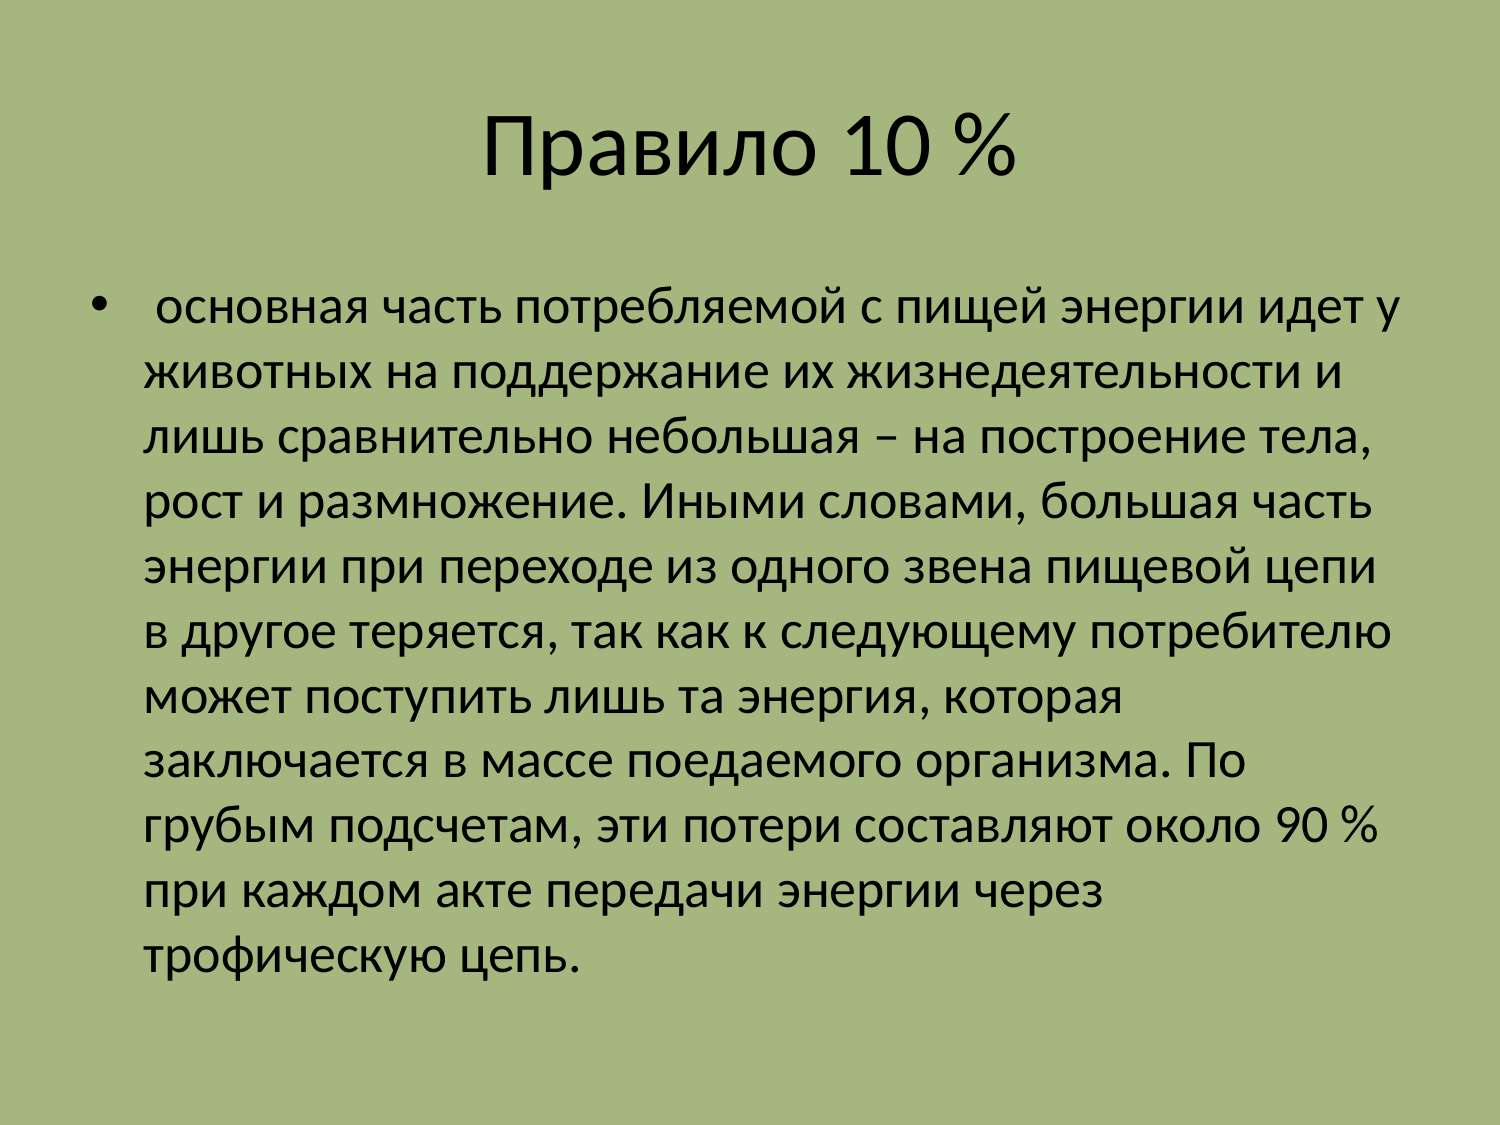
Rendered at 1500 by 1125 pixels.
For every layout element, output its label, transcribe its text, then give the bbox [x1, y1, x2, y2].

title Правило 10 % [75, 45, 1425, 233]
list основная часть потребляемой с пищей энергии идет у животных на поддержание их жизнедеятельности и лишь сравнительно небольшая – на построение тела, рост и размножение. Иными словами, большая часть энергии при переходе из одного звена пищевой цепи в другое теряется, так как к следующему потребителю может поступить лишь та энергия, которая заключается в массе поедаемого организма. По грубым подсчетам, эти потери составляют около 90 % при каждом акте передачи энергии через трофическую цепь. [75, 262, 1425, 1005]
